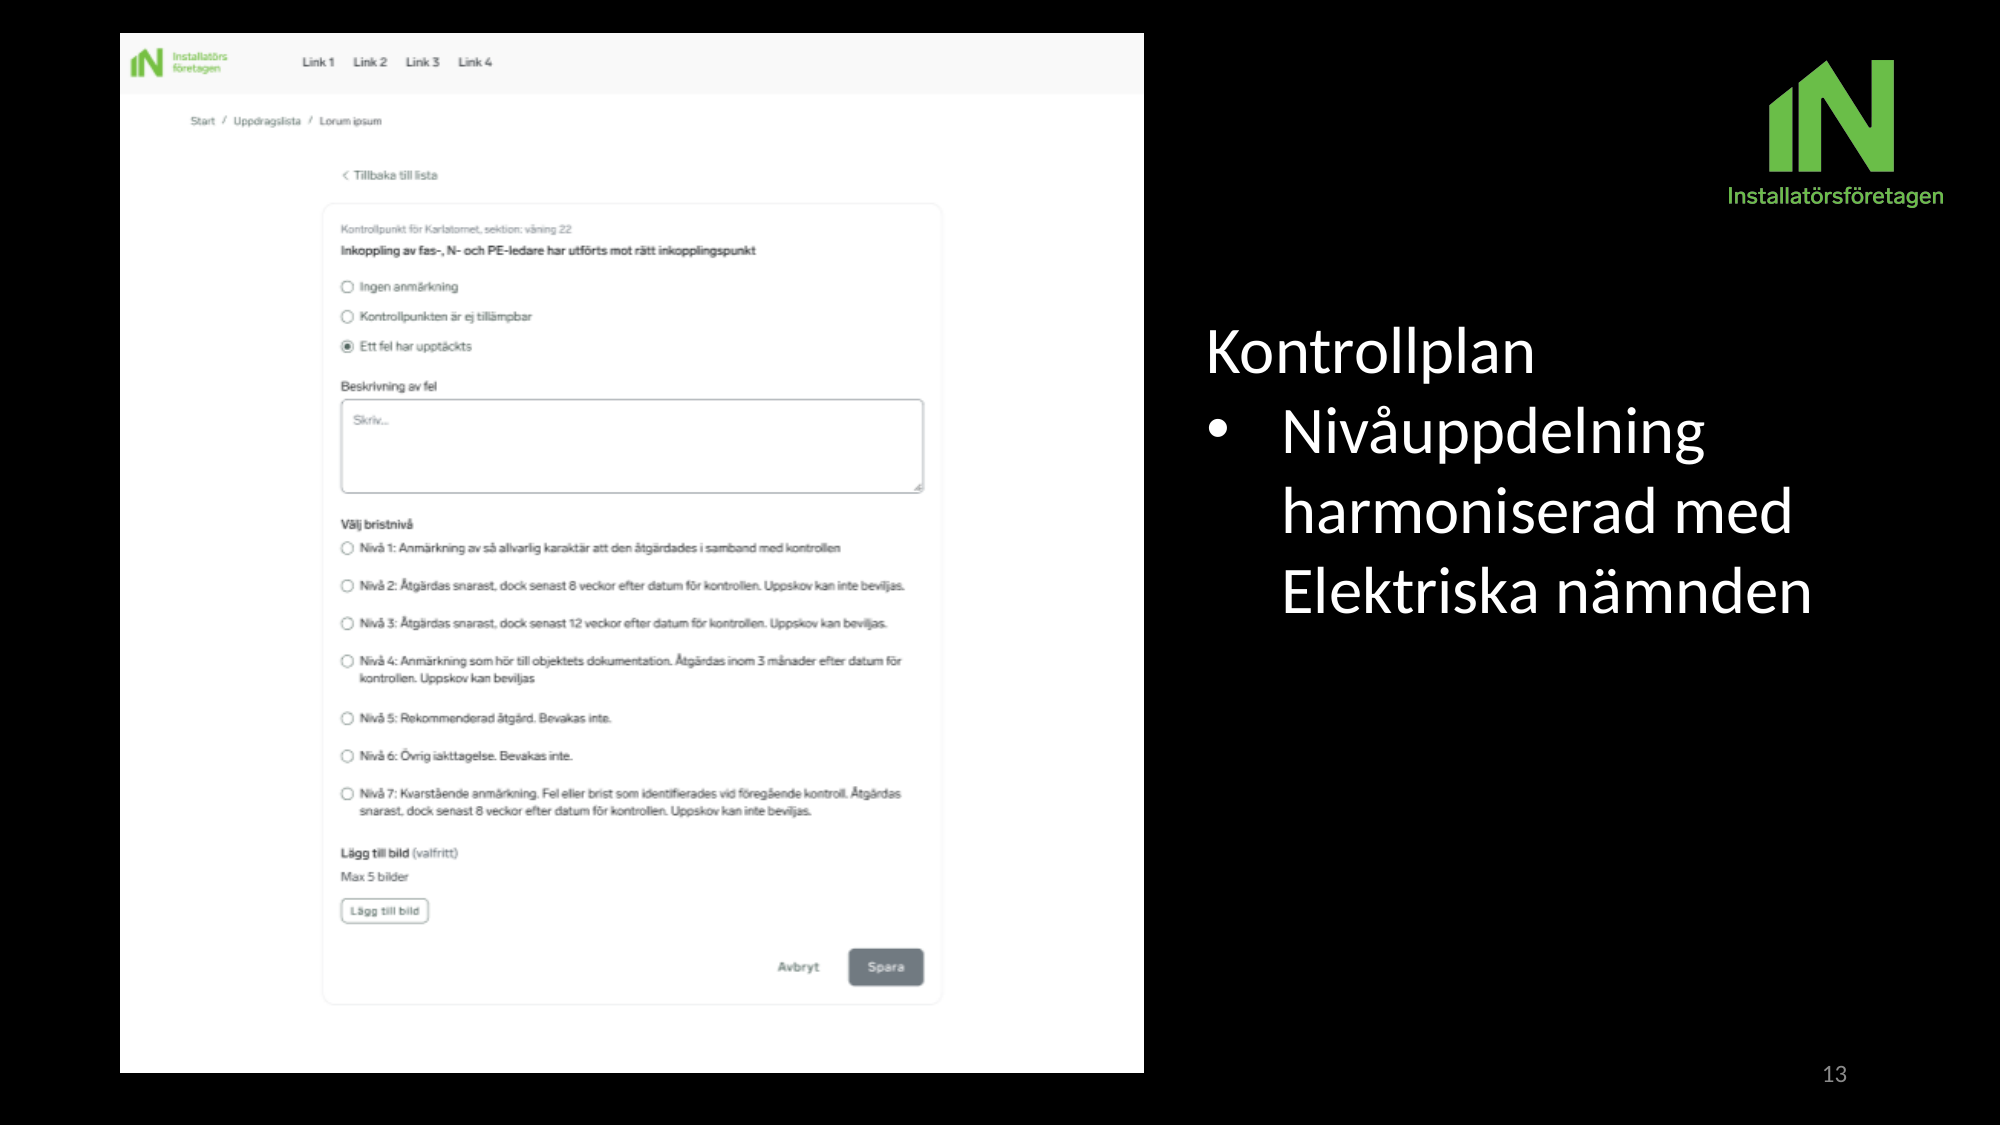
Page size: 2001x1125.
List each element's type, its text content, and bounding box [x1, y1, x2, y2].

picture [119, 33, 1144, 1073]
slide_number 13 [1412, 1042, 1863, 1103]
text_box Kontrollplan Nivåuppdelning harmoniserad med Elektriska nämnden [1191, 299, 2000, 714]
picture [1729, 60, 1943, 208]
